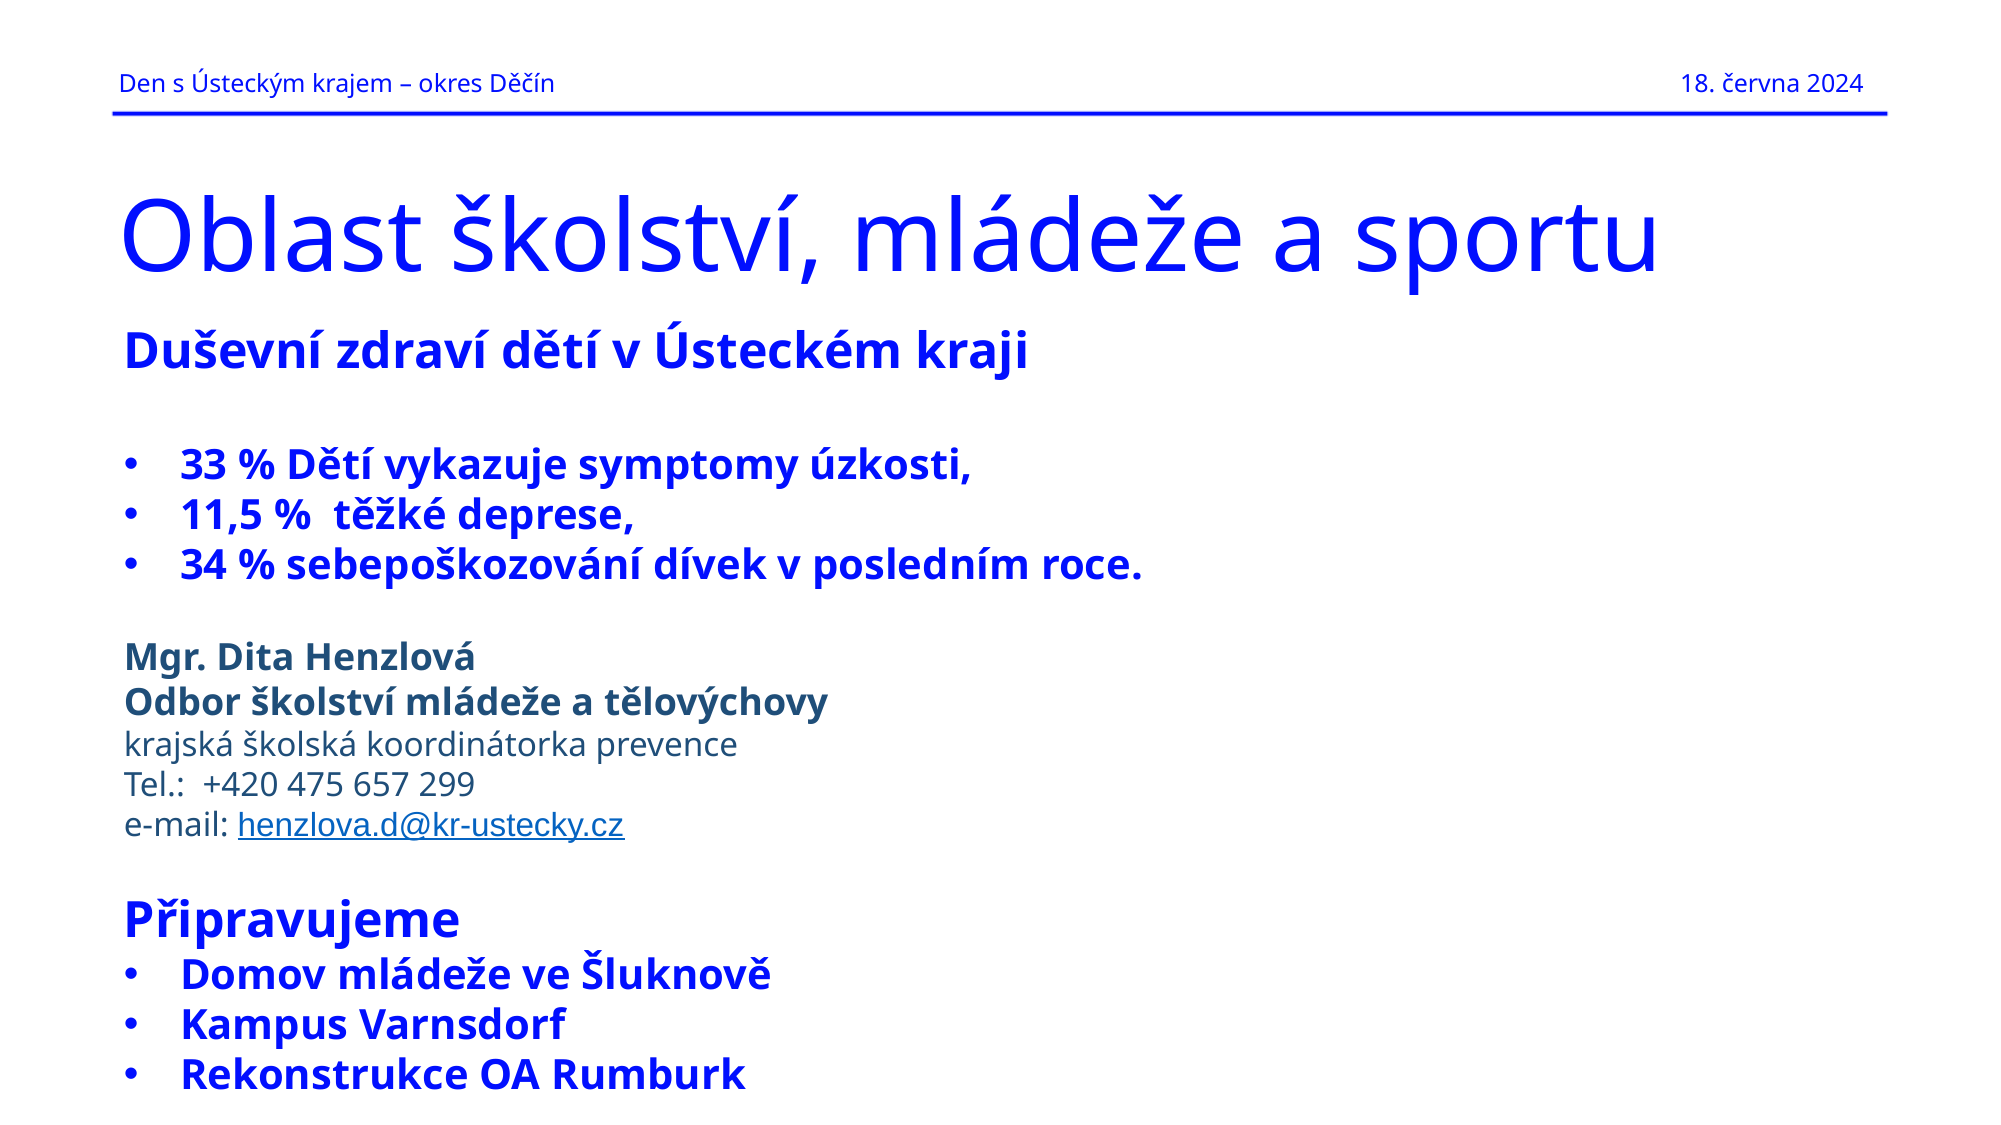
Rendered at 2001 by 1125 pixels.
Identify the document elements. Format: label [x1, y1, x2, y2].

list [0, 0, 2000, 1125]
